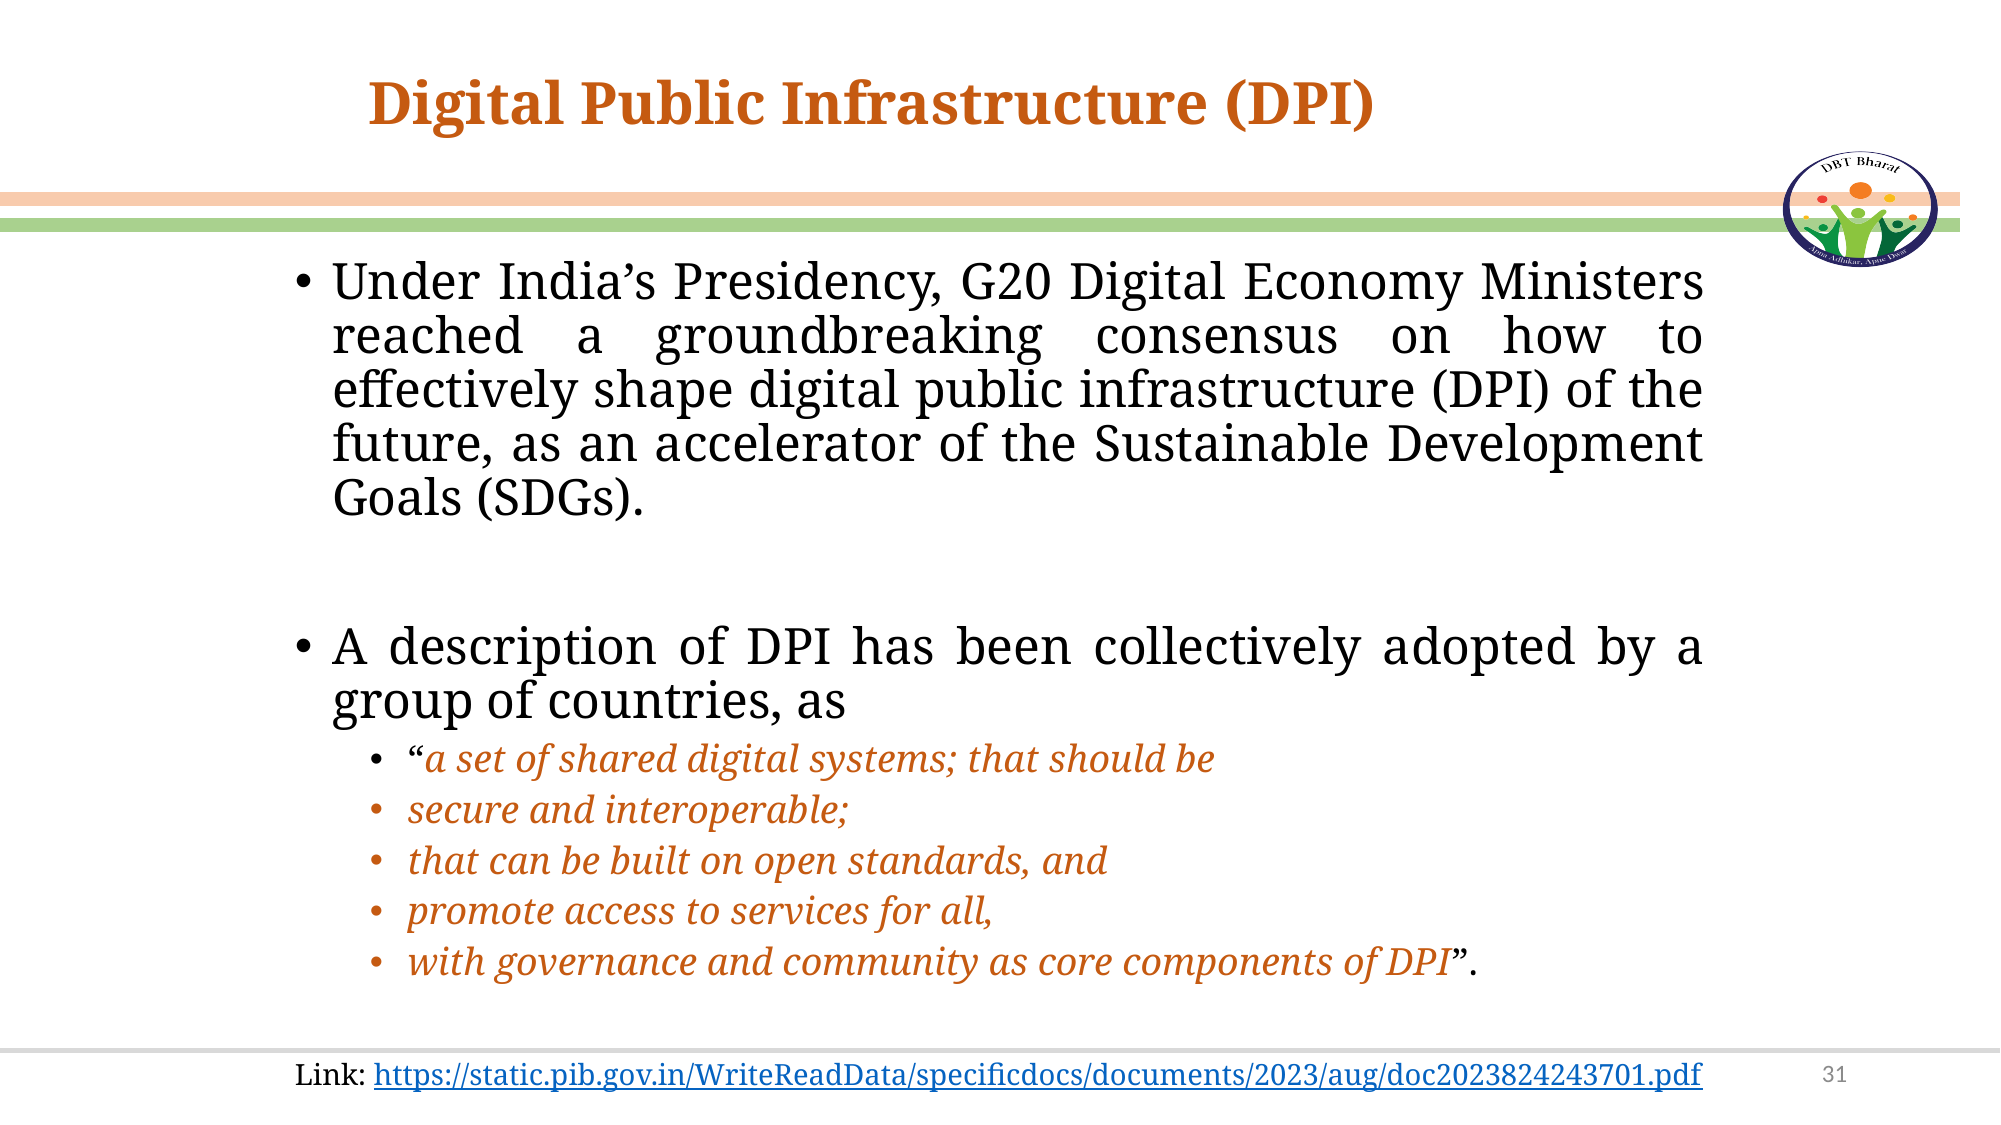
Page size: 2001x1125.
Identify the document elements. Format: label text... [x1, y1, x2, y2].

picture [1772, 142, 1949, 275]
title Digital Public Infrastructure (DPI) [353, 59, 1647, 152]
list Under India’s Presidency, G20 Digital Economy Ministers reached a groundbreaking consensus on how to effectively shape digital public infrastructure (DPI) of the future, as an accelerator of the Sustainable Development Goals (SDGs). A description of DPI has been collectively adopted by a group of countries, as “a set of shared digital systems; that should be secure and interoperable; that can be built on open standards, and promote access to services for all, with governance and community as core components of DPI”. Link: https://static.pib.gov.in/WriteReadData/specificdocs/documents/2023/aug/doc2023824243701.pdf [279, 248, 1721, 1043]
slide_number 31 [1412, 1042, 1863, 1103]
